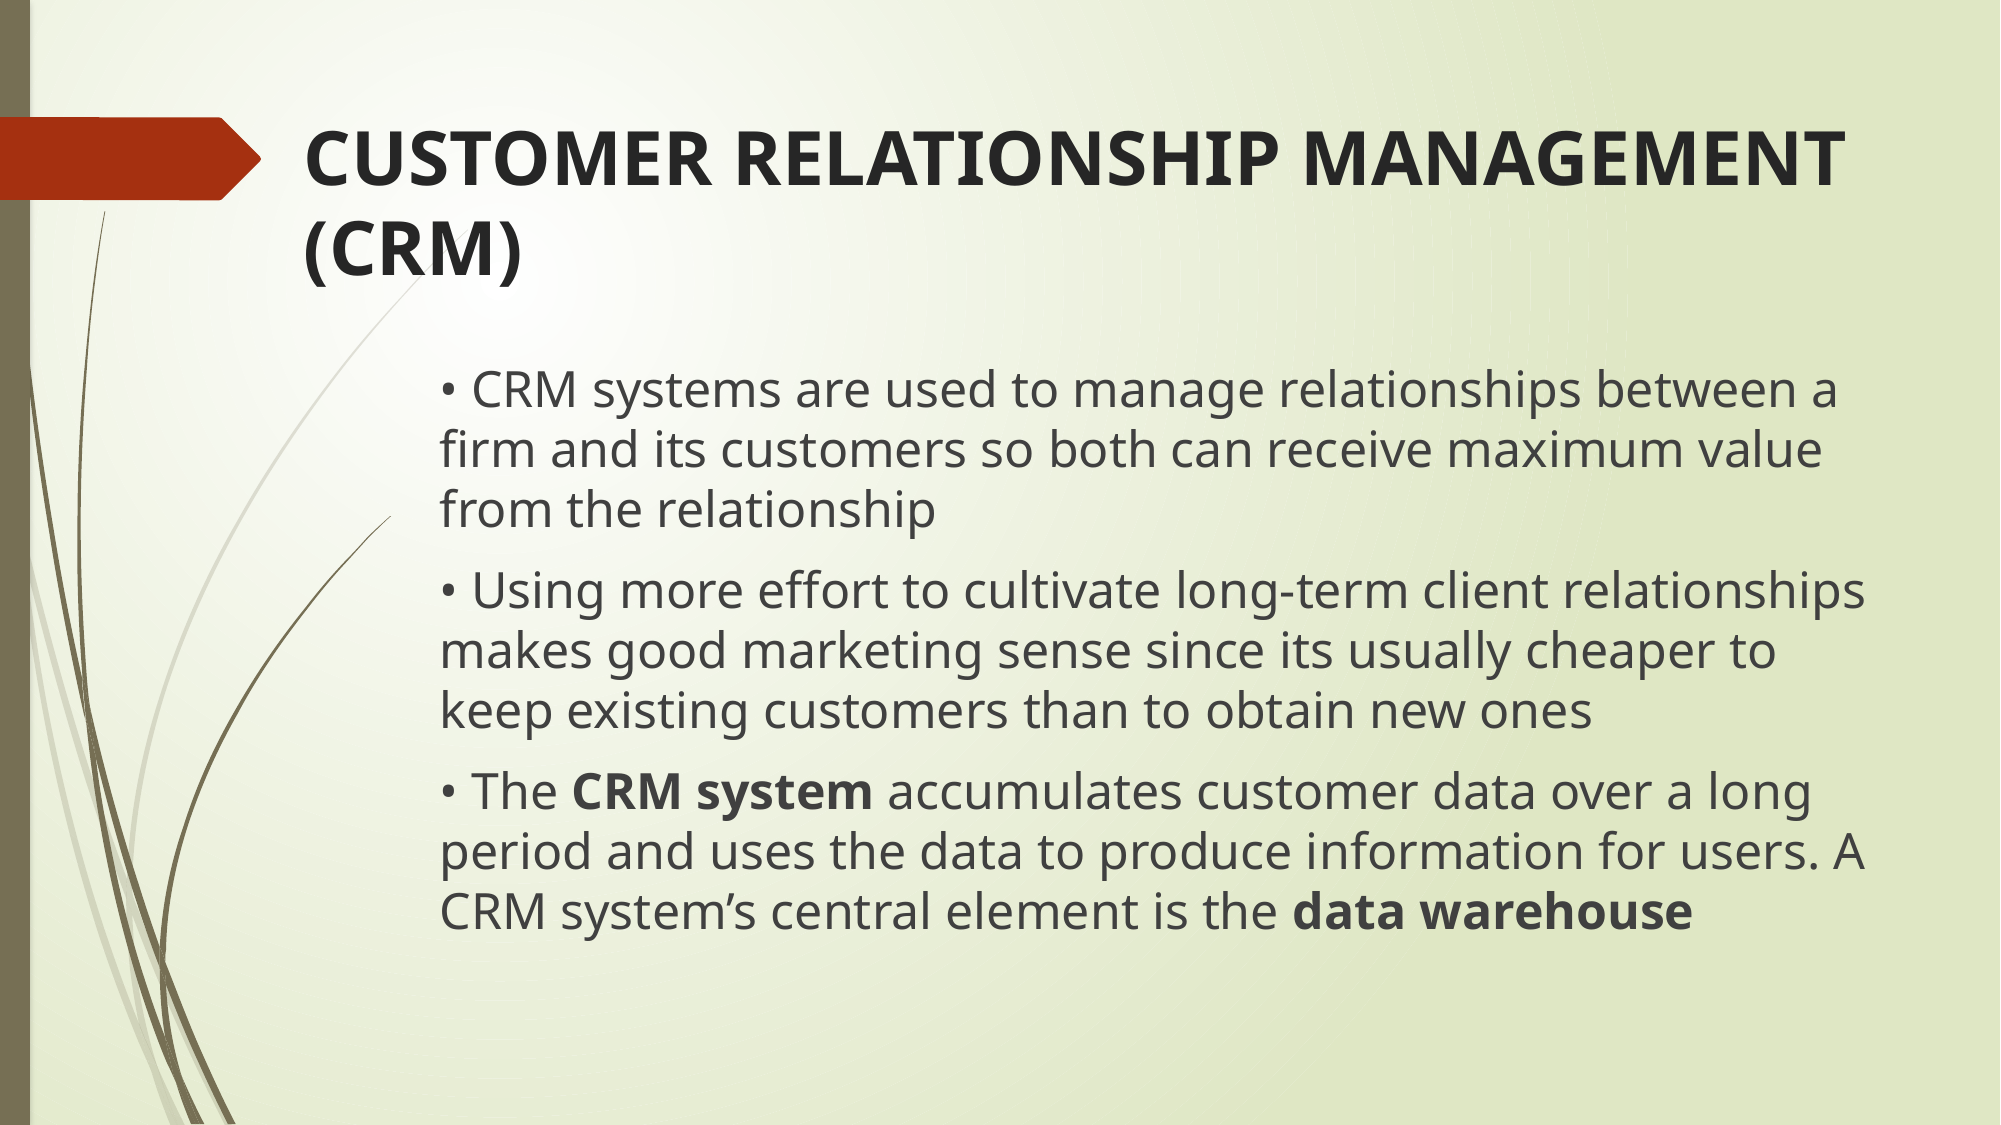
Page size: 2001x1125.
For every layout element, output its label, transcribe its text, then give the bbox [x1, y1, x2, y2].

list • CRM systems are used to manage relationships between a firm and its customers so both can receive maximum value from the relationship • Using more effort to cultivate long-term client relationships makes good marketing sense since its usually cheaper to keep existing customers than to obtain new ones • The CRM system accumulates customer data over a long period and uses the data to produce information for users. A CRM system’s central element is the data warehouse [424, 350, 1888, 970]
title CUSTOMER RELATIONSHIP MANAGEMENT (CRM) [288, 102, 1888, 313]
